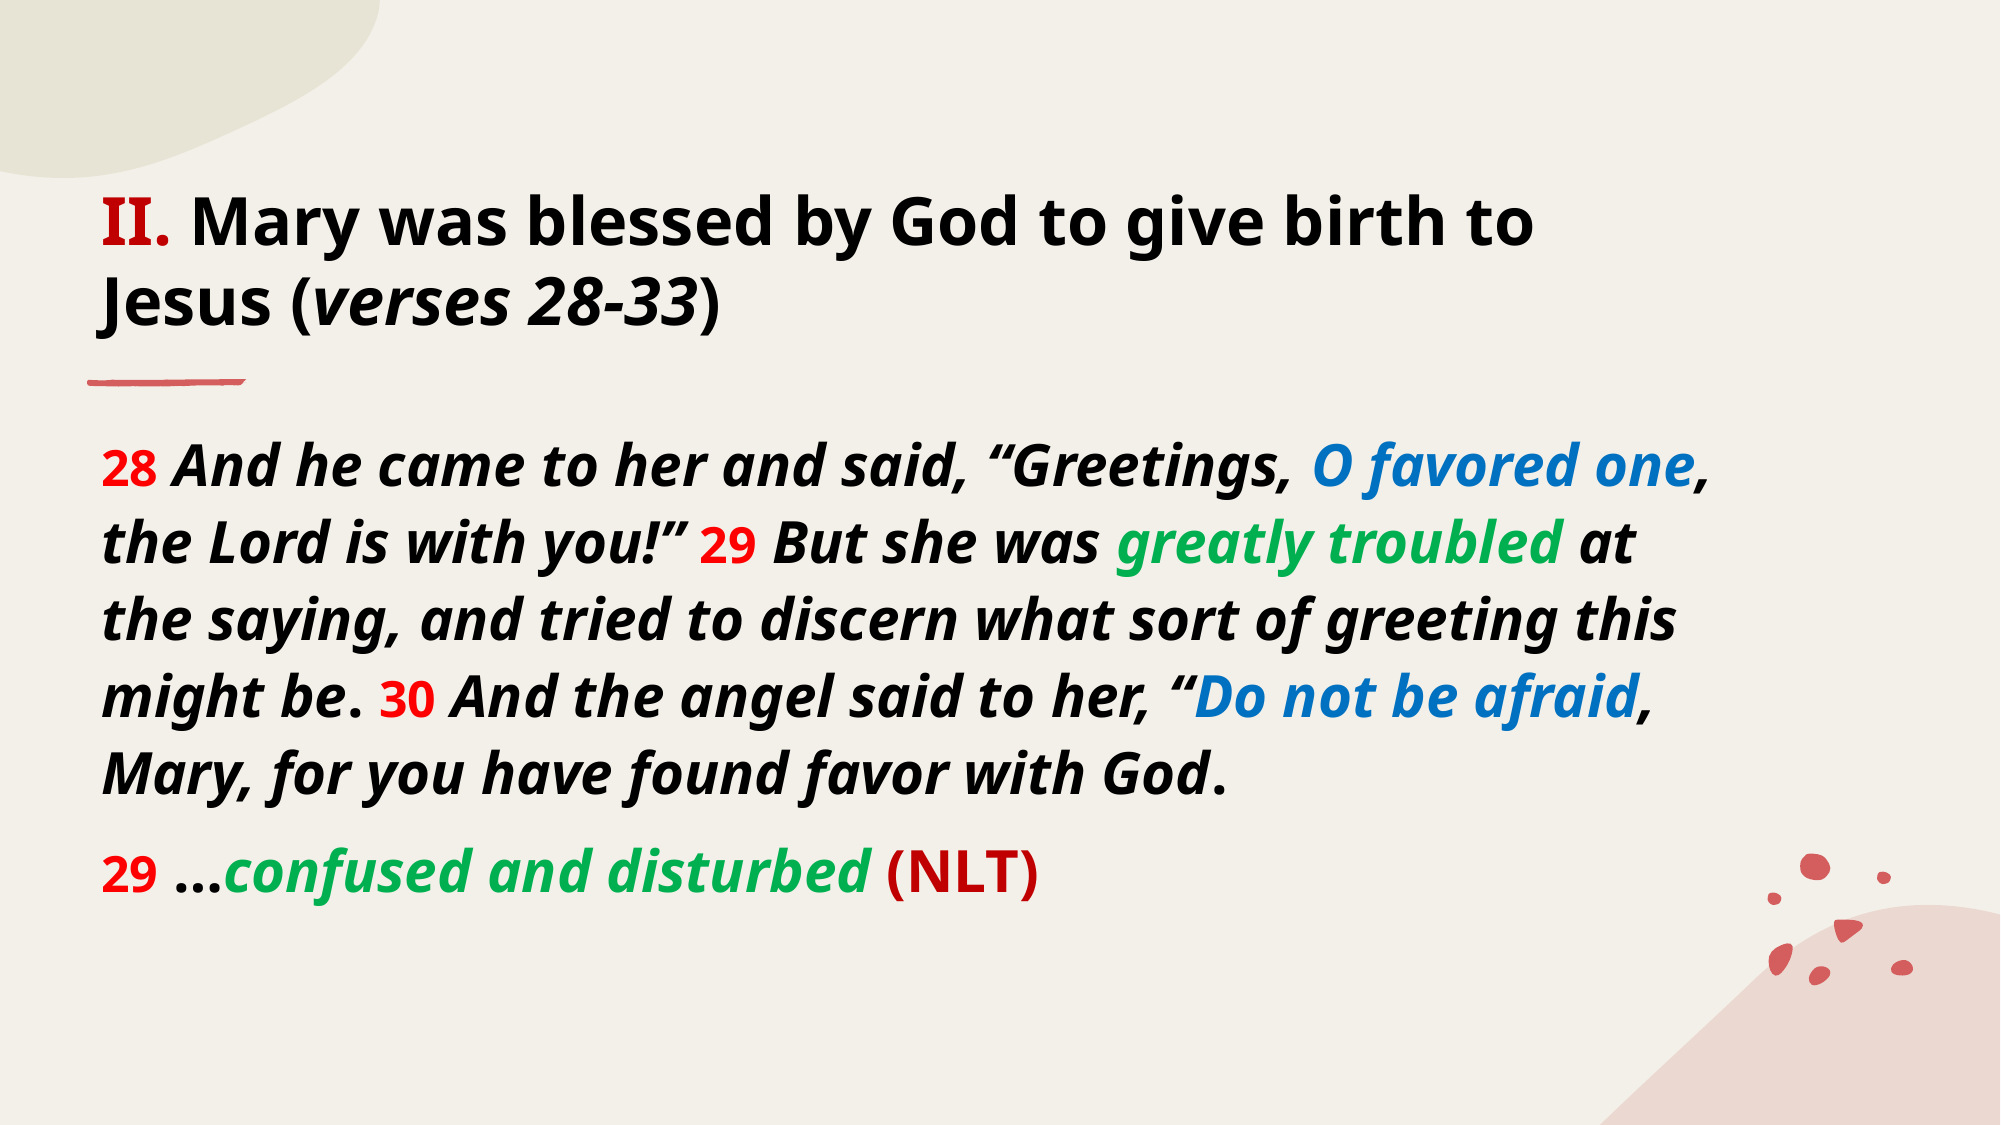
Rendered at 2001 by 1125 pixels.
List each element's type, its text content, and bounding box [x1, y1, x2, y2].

title II. Mary was blessed by God to give birth to Jesus (verses 28-33) [86, 129, 1740, 347]
list 28 And he came to her and said, “Greetings, O favored one, the Lord is with you!” 29 But she was greatly troubled at the saying, and tried to discern what sort of greeting this might be. 30 And the angel said to her, “Do not be afraid, Mary, for you have found favor with God. 29 …confused and disturbed (NLT) [86, 413, 1740, 996]
